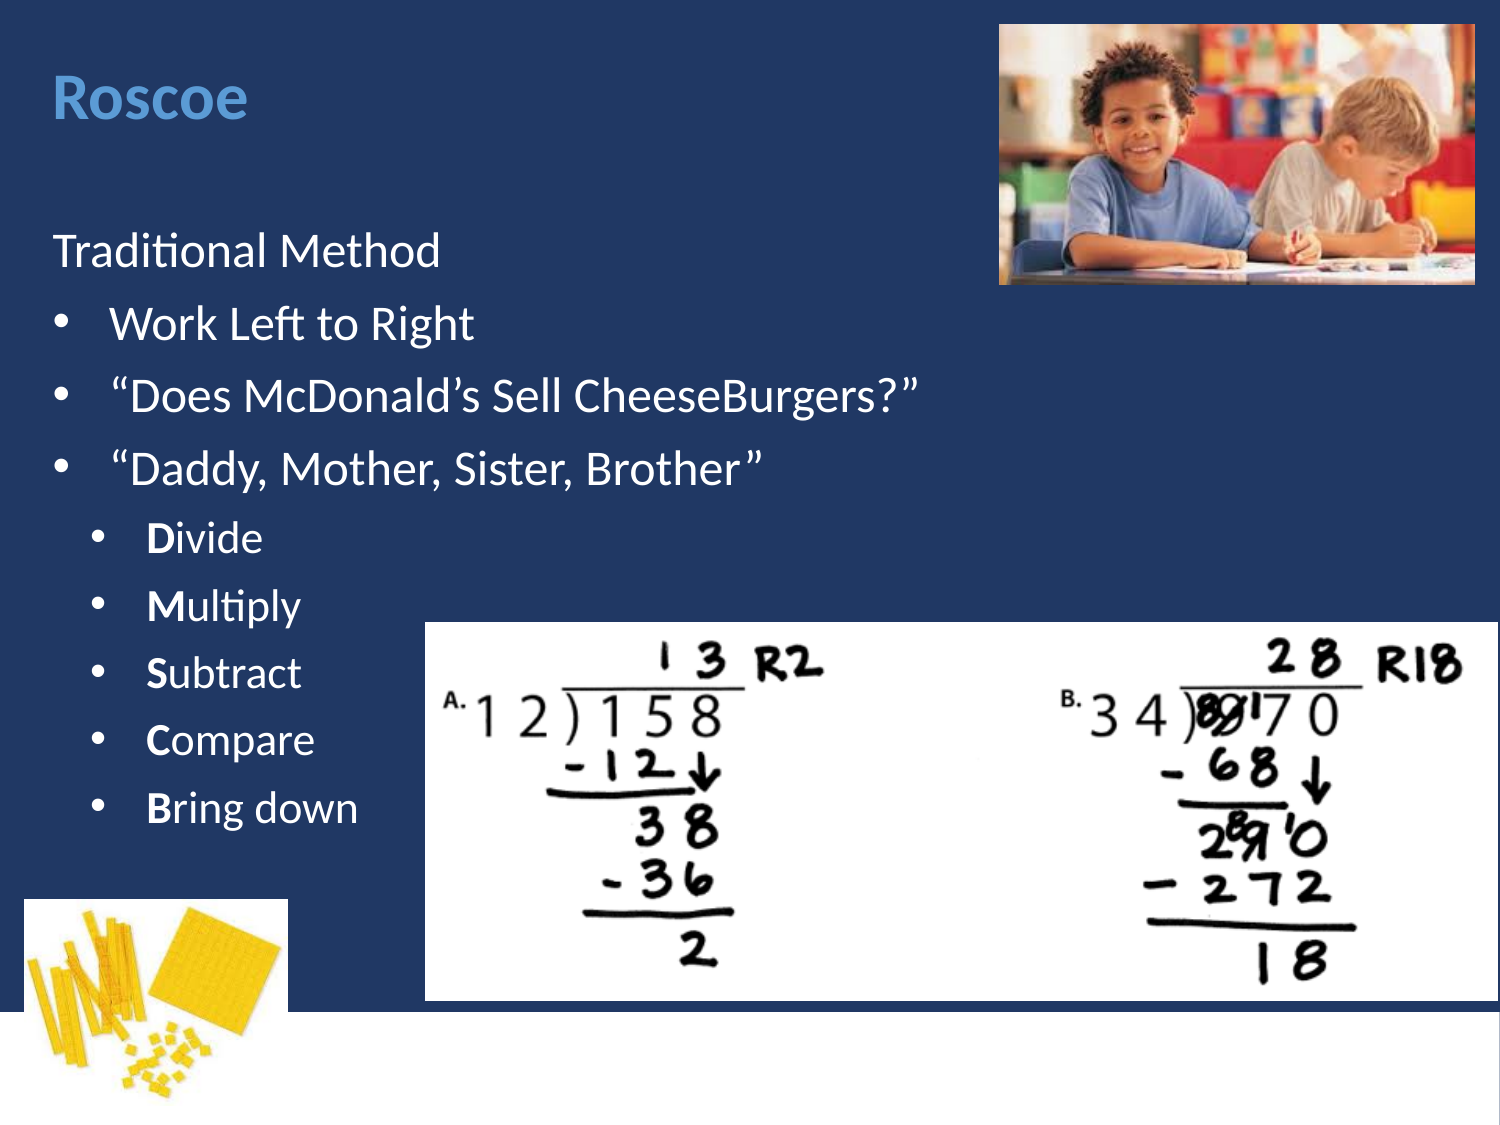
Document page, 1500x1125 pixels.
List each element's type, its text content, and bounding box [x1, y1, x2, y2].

picture [24, 899, 288, 1106]
title Roscoe [37, 37, 999, 158]
list Traditional Method Work Left to Right “Does McDonald’s Sell CheeseBurgers?” “Daddy, Mother, Sister, Brother” Divide Multiply Subtract Compare Bring down [37, 204, 1463, 999]
picture [999, 24, 1475, 285]
picture [424, 622, 1498, 1001]
